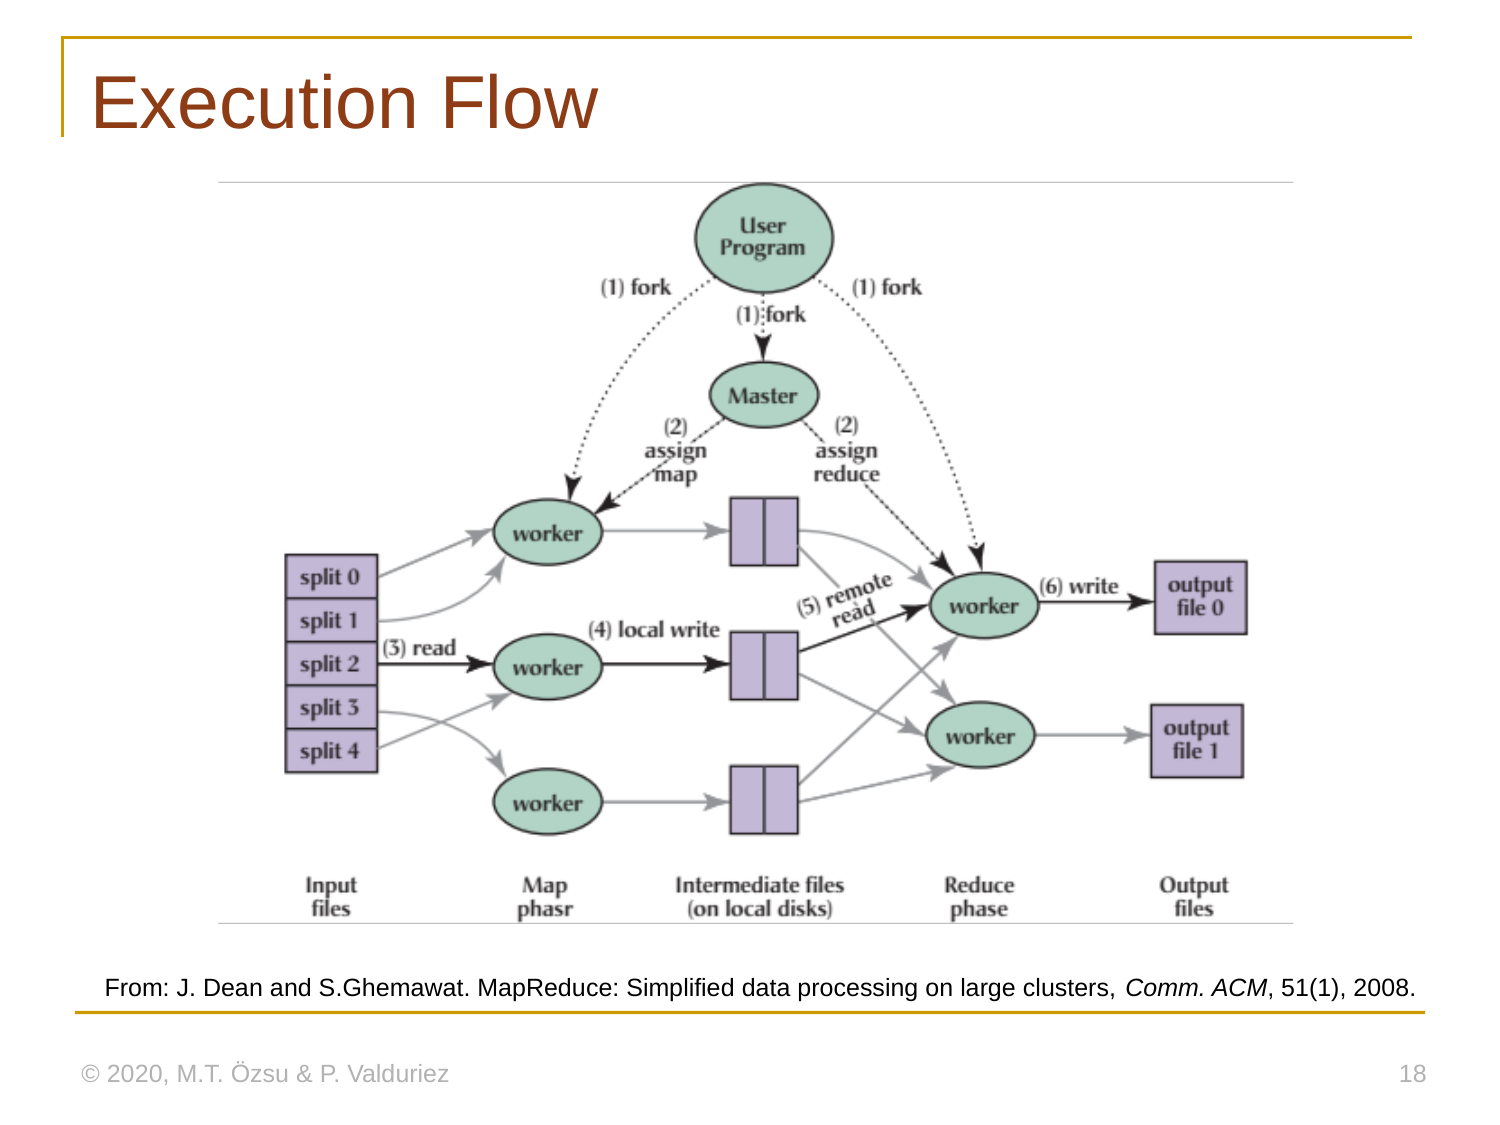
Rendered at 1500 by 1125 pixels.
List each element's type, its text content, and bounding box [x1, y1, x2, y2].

picture [218, 170, 1294, 936]
text_box From: J. Dean and S.Ghemawat. MapReduce: Simplified data processing on large clusters, Comm. ACM, 51(1), 2008. [89, 964, 1432, 1009]
title Execution Flow [74, 45, 1426, 233]
slide_number 18 [1104, 1042, 1442, 1103]
footer © 2020, M.T. Özsu & P. Valduriez [66, 1042, 573, 1103]
